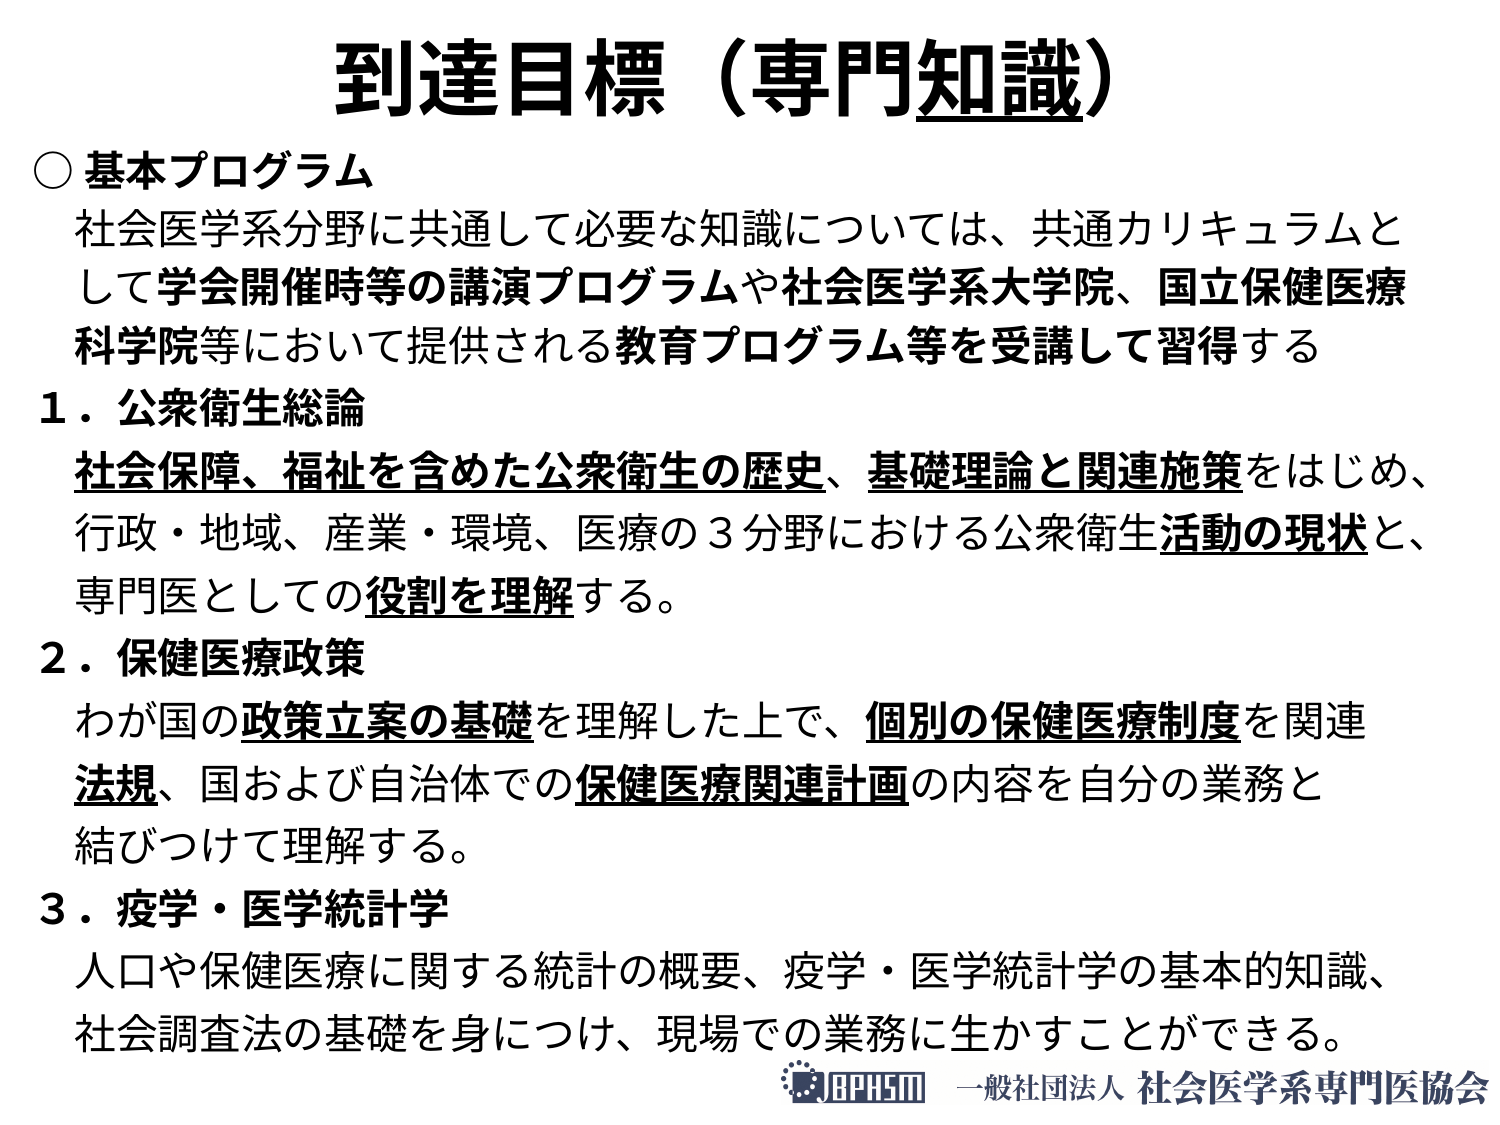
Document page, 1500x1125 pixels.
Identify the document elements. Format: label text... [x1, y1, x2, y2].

list ○基本プログラム 社会医学系分野に共通して必要な知識については、共通カリキュラムと して学会開催時等の講演プログラムや社会医学系大学院、国立保健医療 科学院等において提供される教育プログラム等を受講して習得する １．公衆衛生総論 社会保障、福祉を含めた公衆衛生の歴史、基礎理論と関連施策をはじめ、 行政・地域、産業・環境、医療の３分野における公衆衛生活動の現状と、 専門医としての役割を理解する。 ２．保健医療政策 わが国の政策立案の基礎を理解した上で、個別の保健医療制度を関連 法規、国および自治体での保健医療関連計画の内容を自分の業務と 結びつけて理解する。 ３．疫学・医学統計学 人口や保健医療に関する統計の概要、疫学・医学統計学の基本的知識、 社会調査法の基礎を身につけ、現場での業務に生かすことができる。 [17, 137, 1500, 1106]
picture [781, 1060, 1489, 1105]
title 到達目標（専門知識） [41, 19, 1459, 137]
